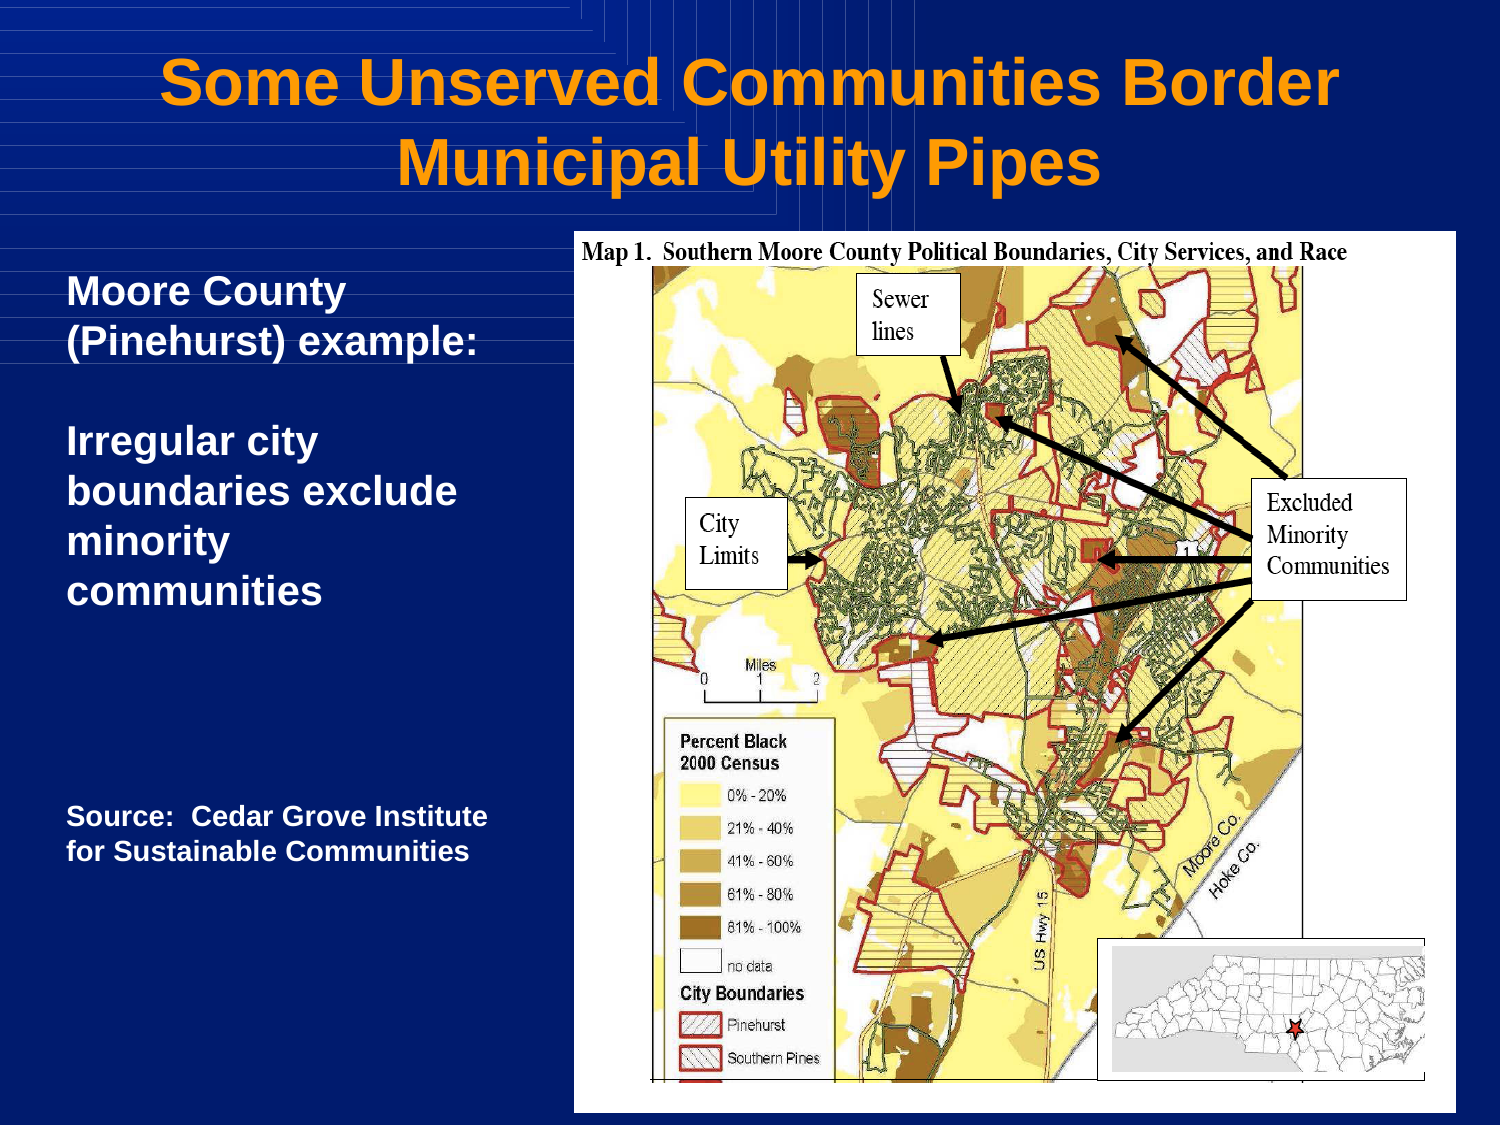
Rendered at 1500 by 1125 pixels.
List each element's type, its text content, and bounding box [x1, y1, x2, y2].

picture [573, 230, 1456, 1113]
title Some Unserved Communities Border Municipal Utility Pipes [111, 24, 1388, 213]
list Moore County (Pinehurst) example: Irregular city boundaries exclude minority communities Source: Cedar Grove Institute for Sustainable Communities [50, 255, 514, 1007]
